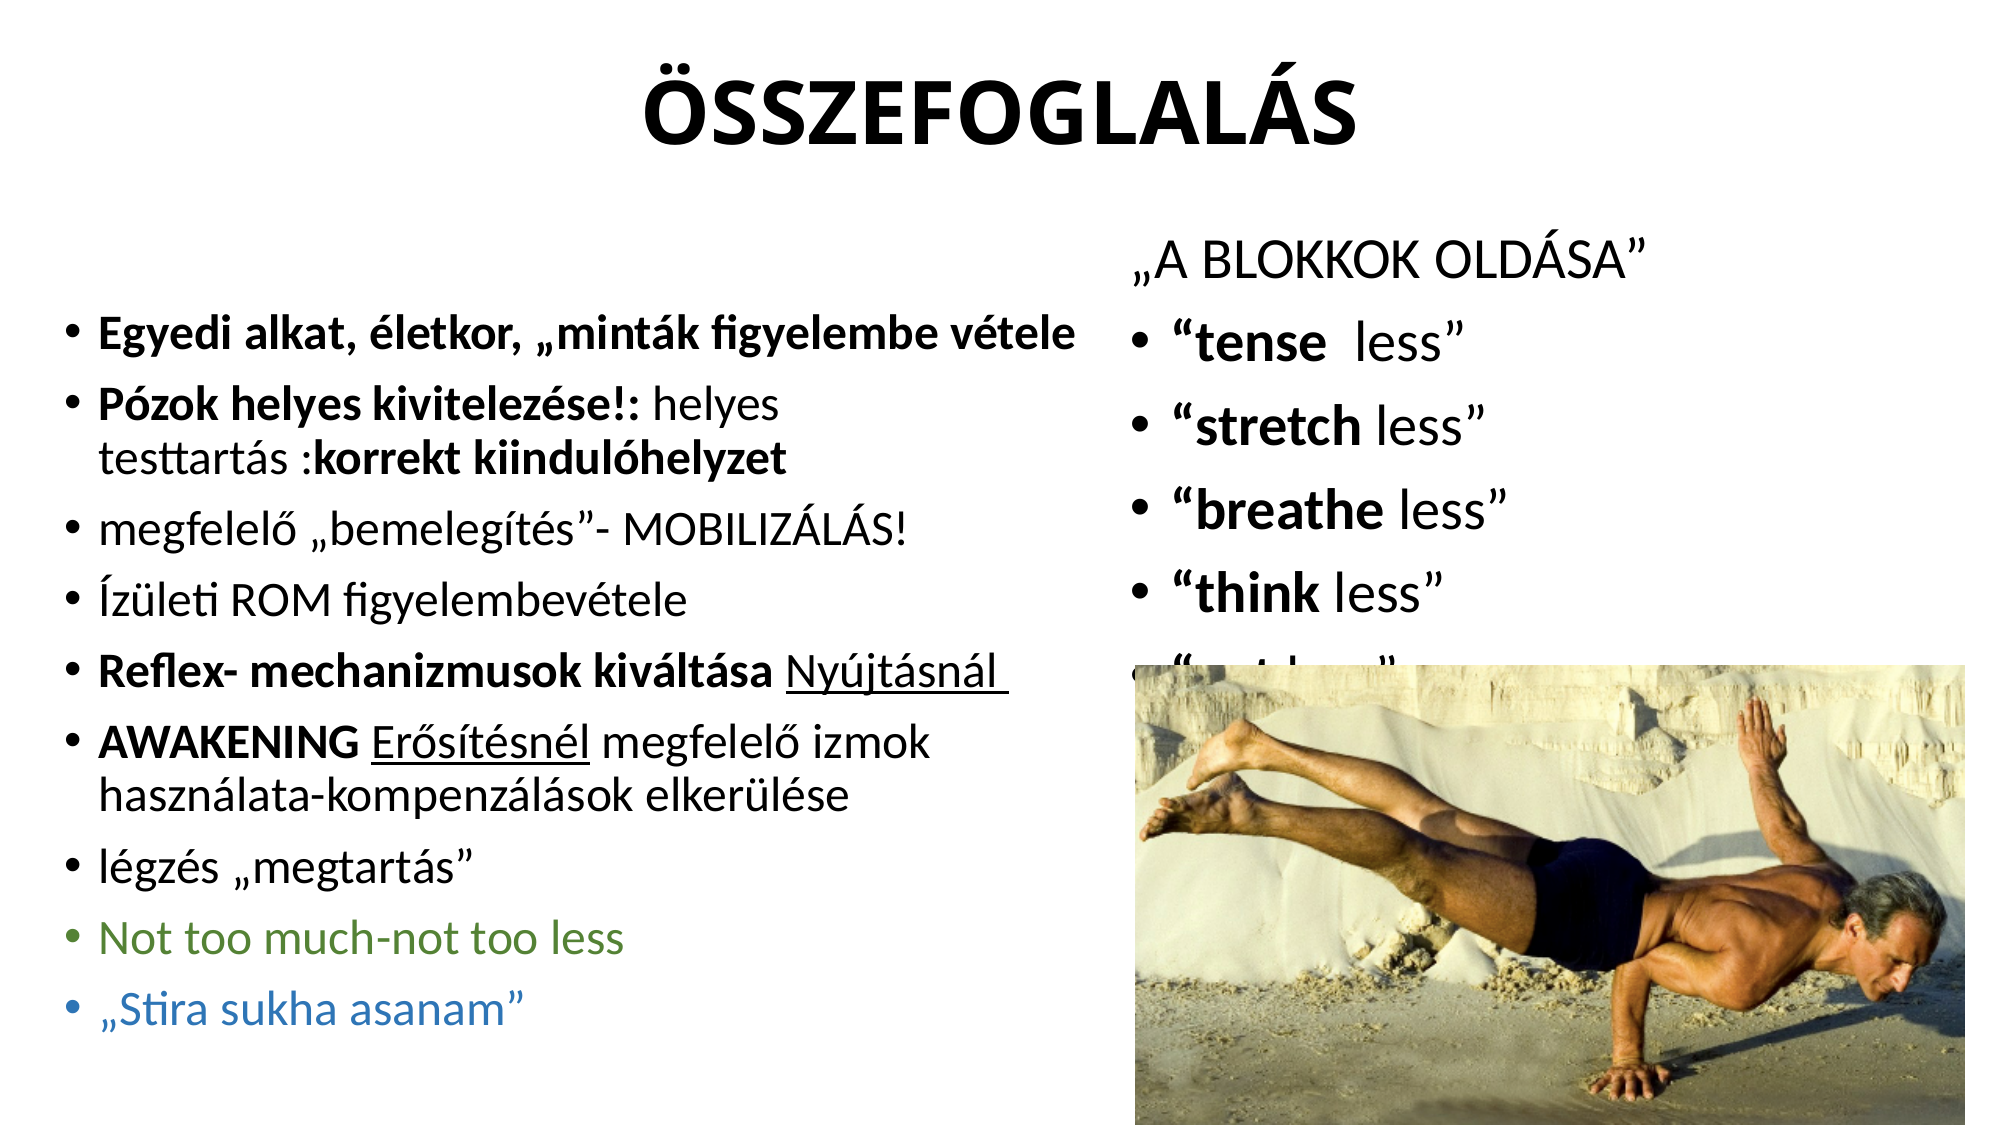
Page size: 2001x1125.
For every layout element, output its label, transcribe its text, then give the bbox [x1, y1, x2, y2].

list „A BLOKKOK OLDÁSA” “tense less” “stretch less” “breathe less” “think less” “eat less” [1114, 220, 1965, 935]
title ÖSSZEFOGLALÁS [137, 59, 1863, 278]
picture [1135, 665, 1965, 1125]
list Egyedi alkat, életkor, „minták figyelembe vétele Pózok helyes kivitelezése!: helyes testtartás :korrekt kiindulóhelyzet megfelelő „bemelegítés”- MOBILIZÁLÁS! Ízületi ROM figyelembevétele Reflex- mechanizmusok kiváltása Nyújtásnál AWAKENING Erősítésnél megfelelő izmok használata-kompenzálások elkerülése légzés „megtartás” Not too much-not too less „Stira sukha asanam” [49, 299, 1094, 1094]
